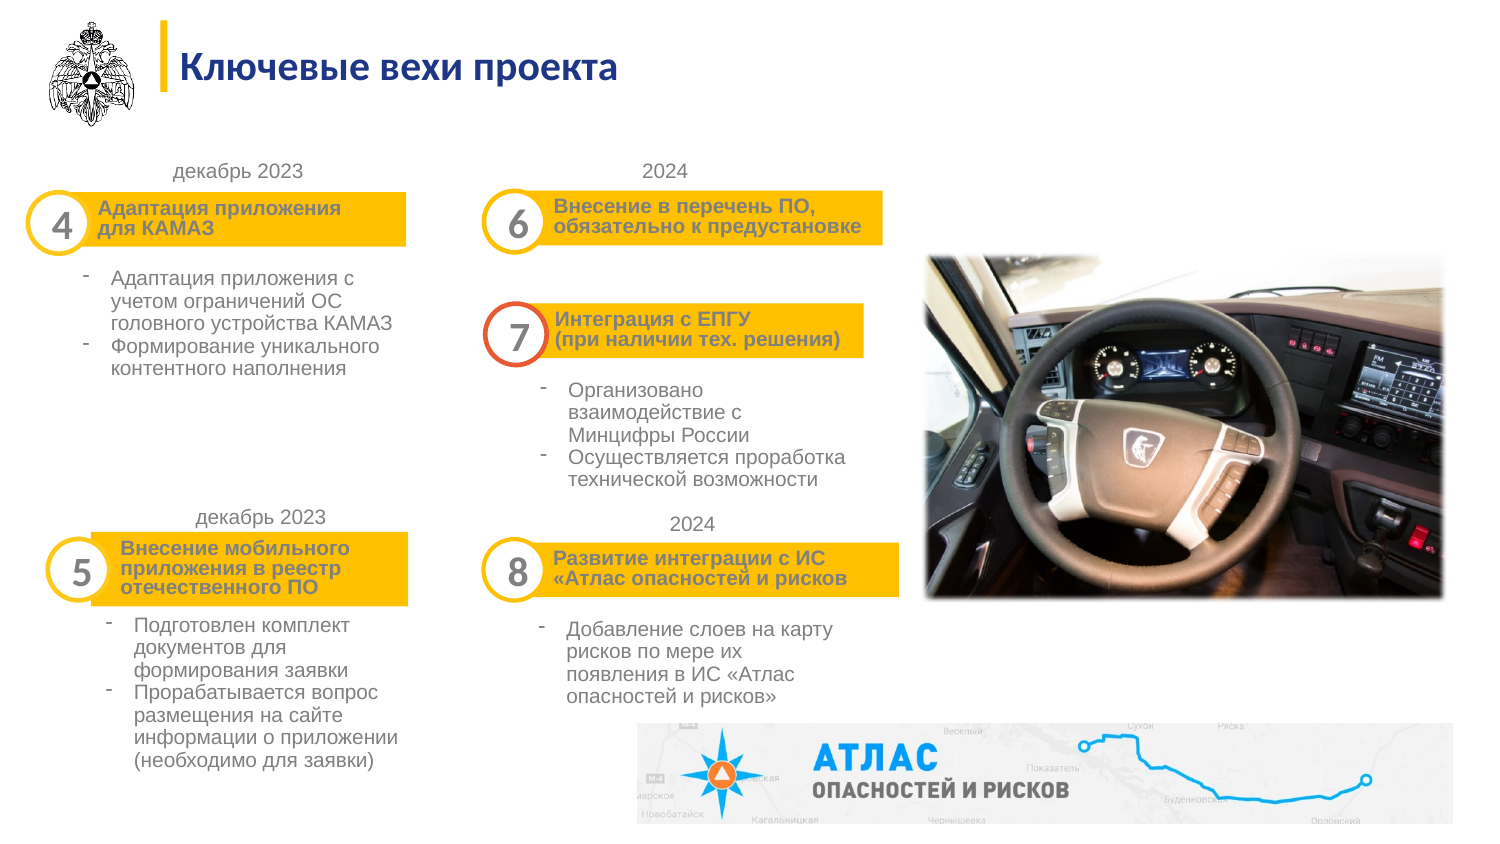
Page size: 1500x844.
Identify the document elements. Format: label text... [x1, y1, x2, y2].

text_box 8 [481, 537, 547, 603]
picture [46, 20, 135, 127]
text_box Подготовлен комплект документов для формирования заявки Прорабатывается вопрос размещения на сайте информации о приложении (необходимо для заявки) [90, 607, 431, 779]
text_box Организовано взаимодействие с Минцифры России Осуществляется проработка технической возможности [525, 371, 866, 499]
text_box Добавление слоев на карту рисков по мере их появления в ИС «Атлас опасностей и рисков» [523, 611, 864, 716]
picture [920, 252, 1447, 603]
text_box 2024 [555, 153, 775, 191]
title Ключевые вехи проекта [165, 14, 1441, 119]
text_box Развитие интеграции с ИС «Атлас опасностей и рисков [533, 542, 899, 598]
text_box декабрь 2023 [134, 152, 342, 190]
text_box Адаптация приложения для КАМАЗ [73, 192, 407, 247]
text_box 6 [481, 188, 548, 255]
text_box 2024 [583, 505, 802, 542]
text_box декабрь 2023 [157, 499, 365, 531]
picture [637, 722, 1453, 824]
text_box Интеграция с ЕПГУ (при наличии тех. решения) [529, 303, 864, 359]
text_box 5 [45, 536, 112, 603]
text_box Адаптация приложения с учетом ограничений ОС головного устройства КАМАЗ Формирование уникального контентного наполнения [67, 260, 408, 388]
text_box Внесение в перечень ПО, обязательно к предустановке [527, 190, 883, 246]
text_box Внесение мобильного приложения в реестр отечественного ПО [90, 531, 409, 607]
text_box 4 [25, 190, 92, 256]
text_box 7 [483, 301, 549, 368]
